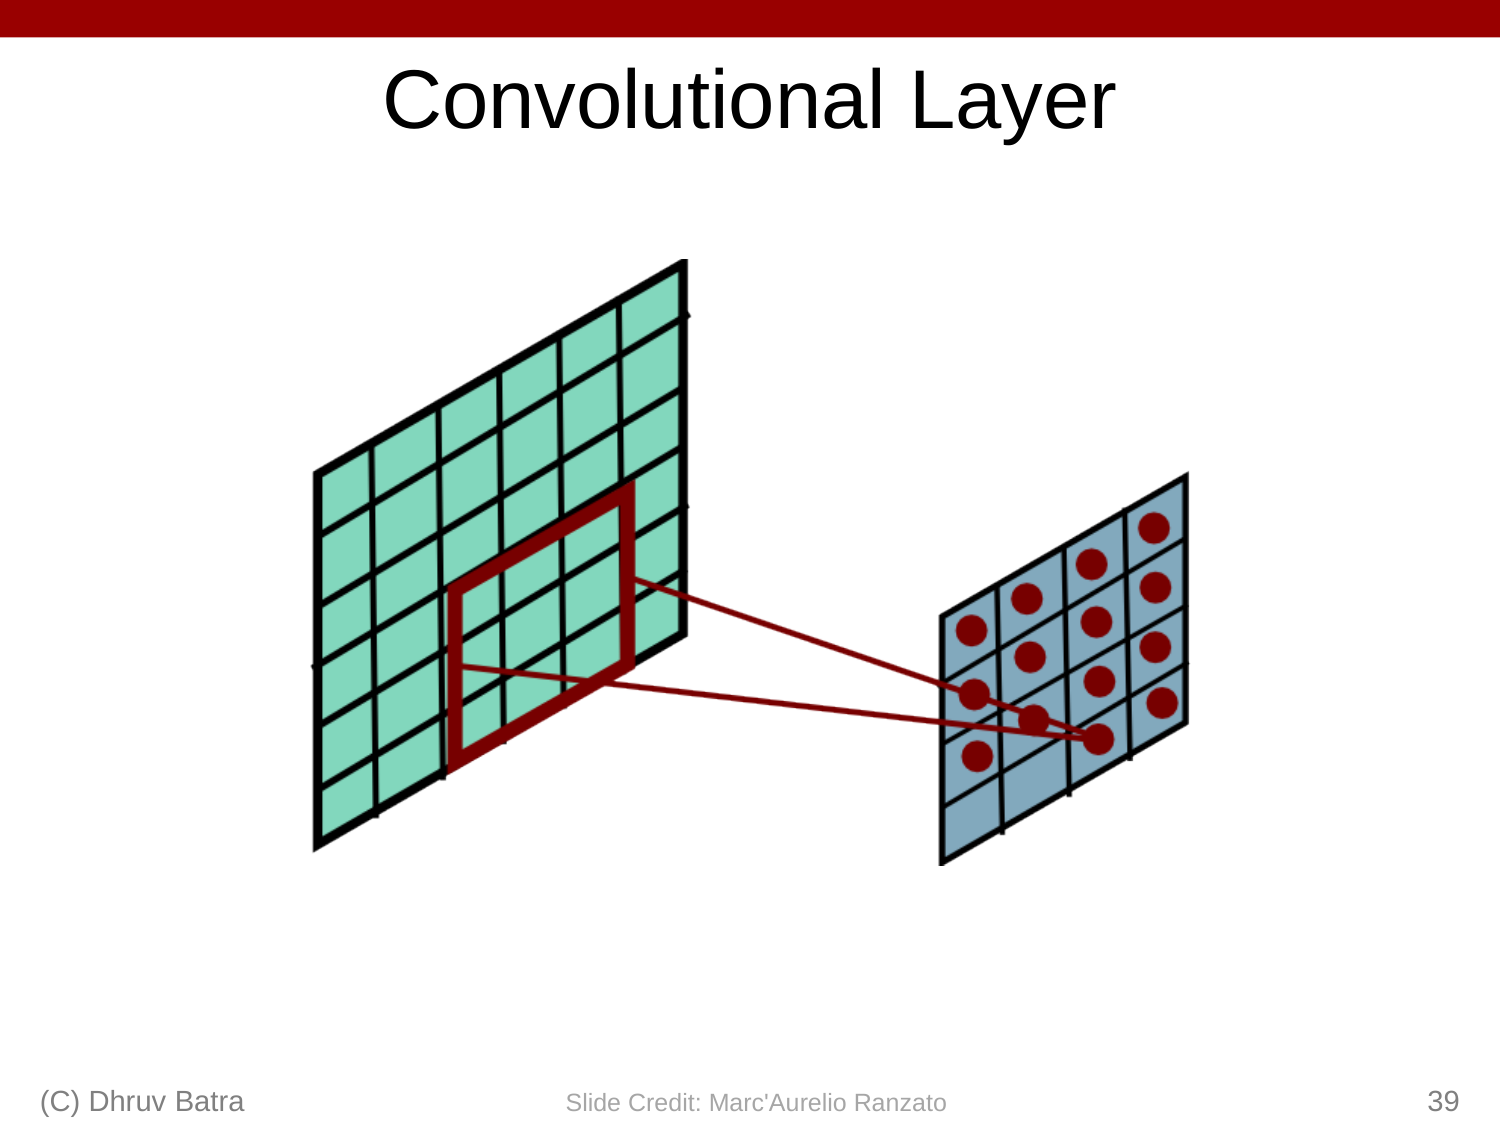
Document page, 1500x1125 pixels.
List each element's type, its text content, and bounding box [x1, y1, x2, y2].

text_box Convolutional Layer [112, 37, 1388, 150]
slide_number 39 [1162, 1049, 1476, 1125]
picture [309, 258, 1192, 866]
footer (C) Dhruv Batra [24, 1049, 501, 1125]
text_box Slide Credit: Marc'Aurelio Ranzato [550, 1079, 963, 1124]
